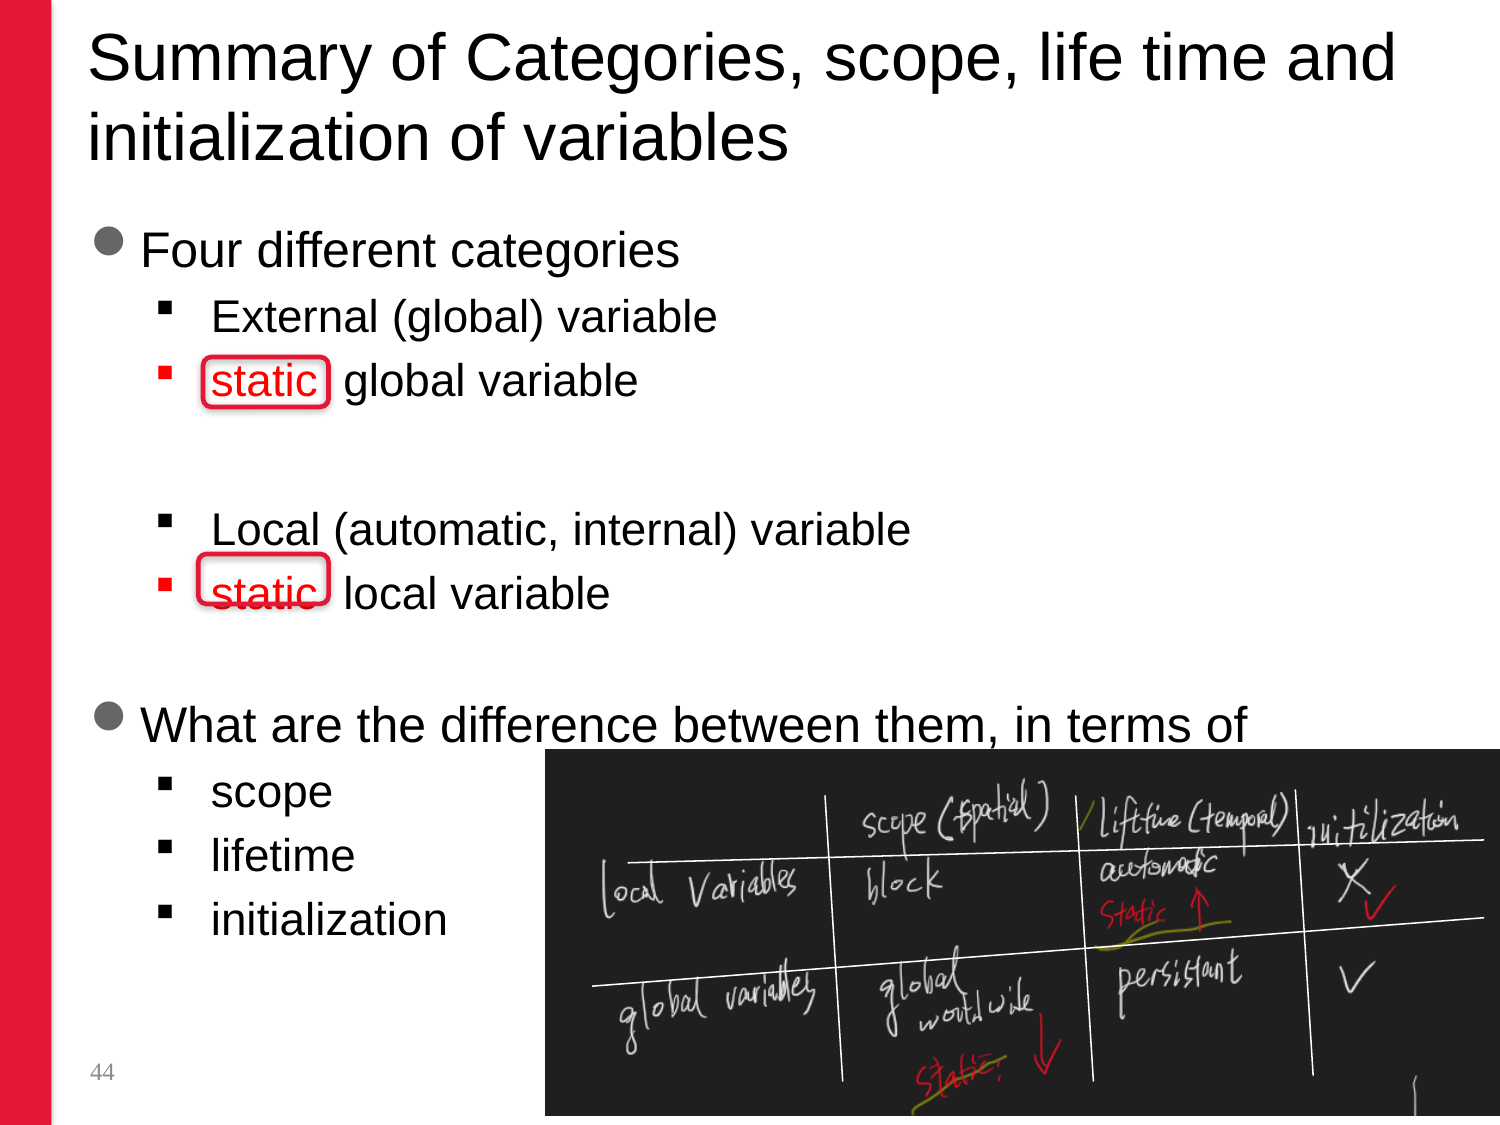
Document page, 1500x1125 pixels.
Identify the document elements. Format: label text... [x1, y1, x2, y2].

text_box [1075, 871, 1094, 1082]
list Four different categories External (global) variable static global variable Local (automatic, internal) variable static local variable What are the difference between them, in terms of scope lifetime initialization [75, 210, 1425, 987]
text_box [1295, 871, 1314, 1076]
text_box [848, 917, 1070, 987]
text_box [824, 871, 843, 1082]
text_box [824, 795, 843, 838]
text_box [591, 917, 819, 987]
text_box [1318, 917, 1485, 987]
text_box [1295, 789, 1314, 838]
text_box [627, 839, 1485, 864]
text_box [1075, 795, 1094, 838]
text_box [1099, 917, 1290, 987]
title Summary of Categories, scope, life time and initialization of variables [72, 0, 1423, 188]
slide_number 44 [75, 1040, 150, 1104]
picture [545, 749, 1500, 1116]
text_box [197, 553, 330, 605]
text_box [202, 356, 330, 408]
